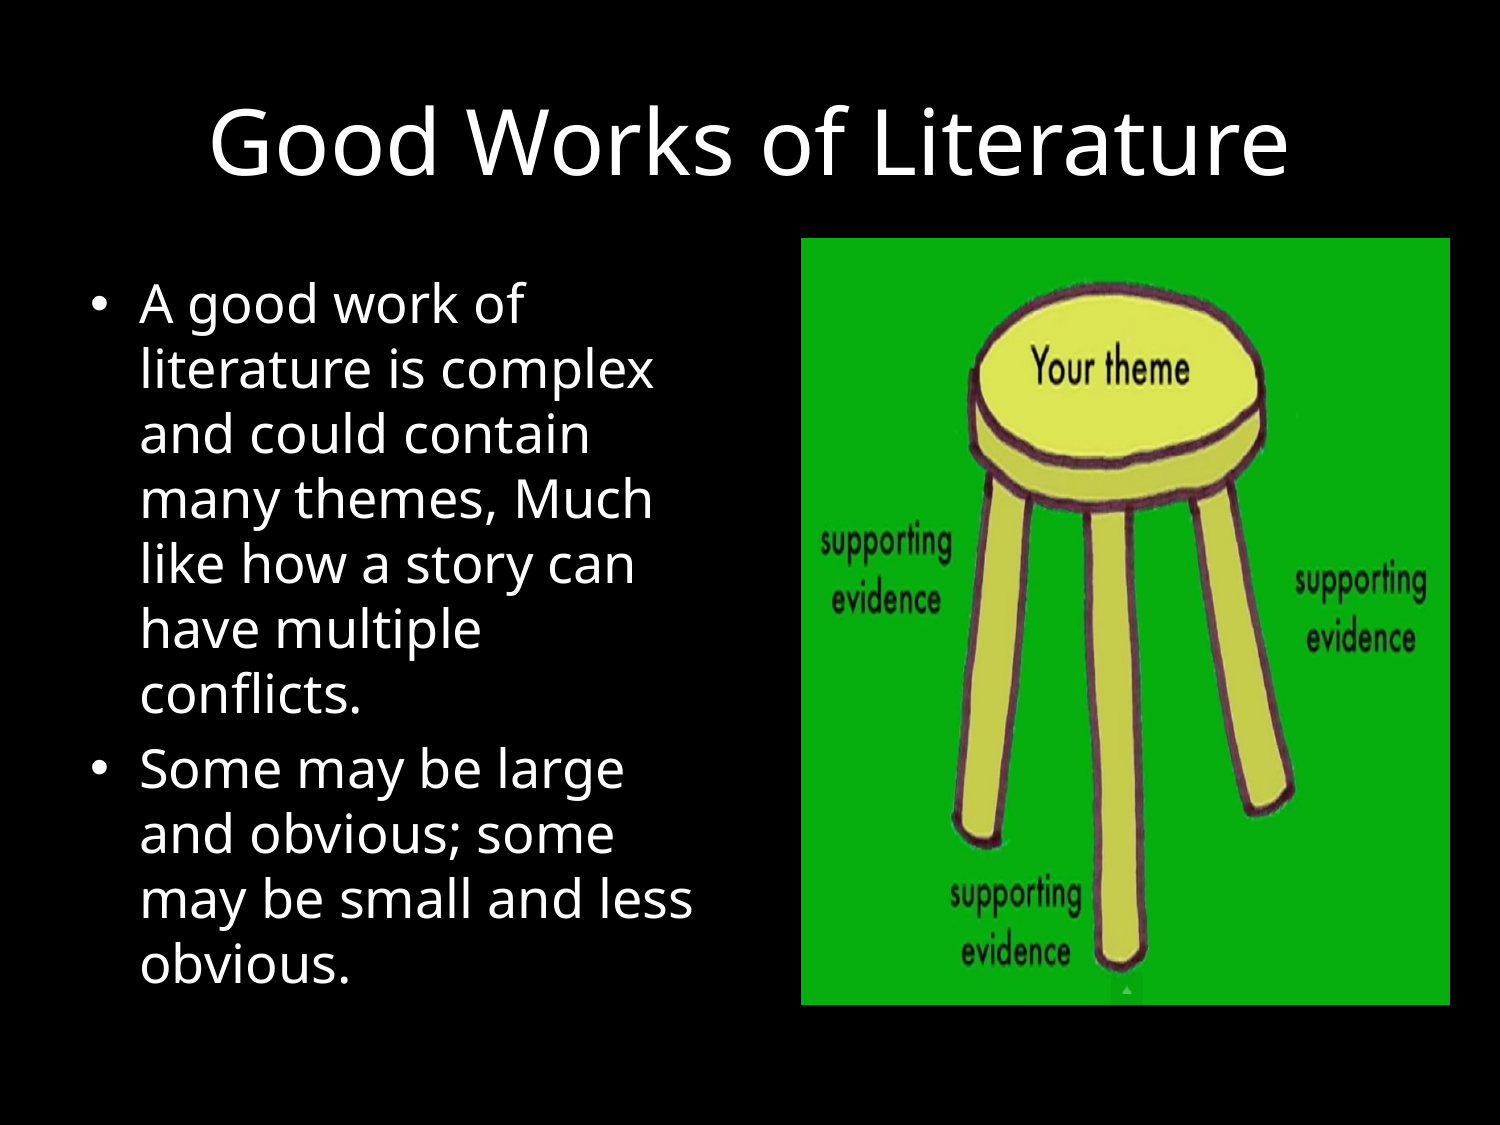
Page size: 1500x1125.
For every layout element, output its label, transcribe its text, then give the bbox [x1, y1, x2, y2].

picture [801, 238, 1450, 1006]
list A good work of literature is complex and could contain many themes, Much like how a story can have multiple conflicts. Some may be large and obvious; some may be small and less obvious. [75, 262, 733, 1005]
title Good Works of Literature [75, 45, 1425, 233]
